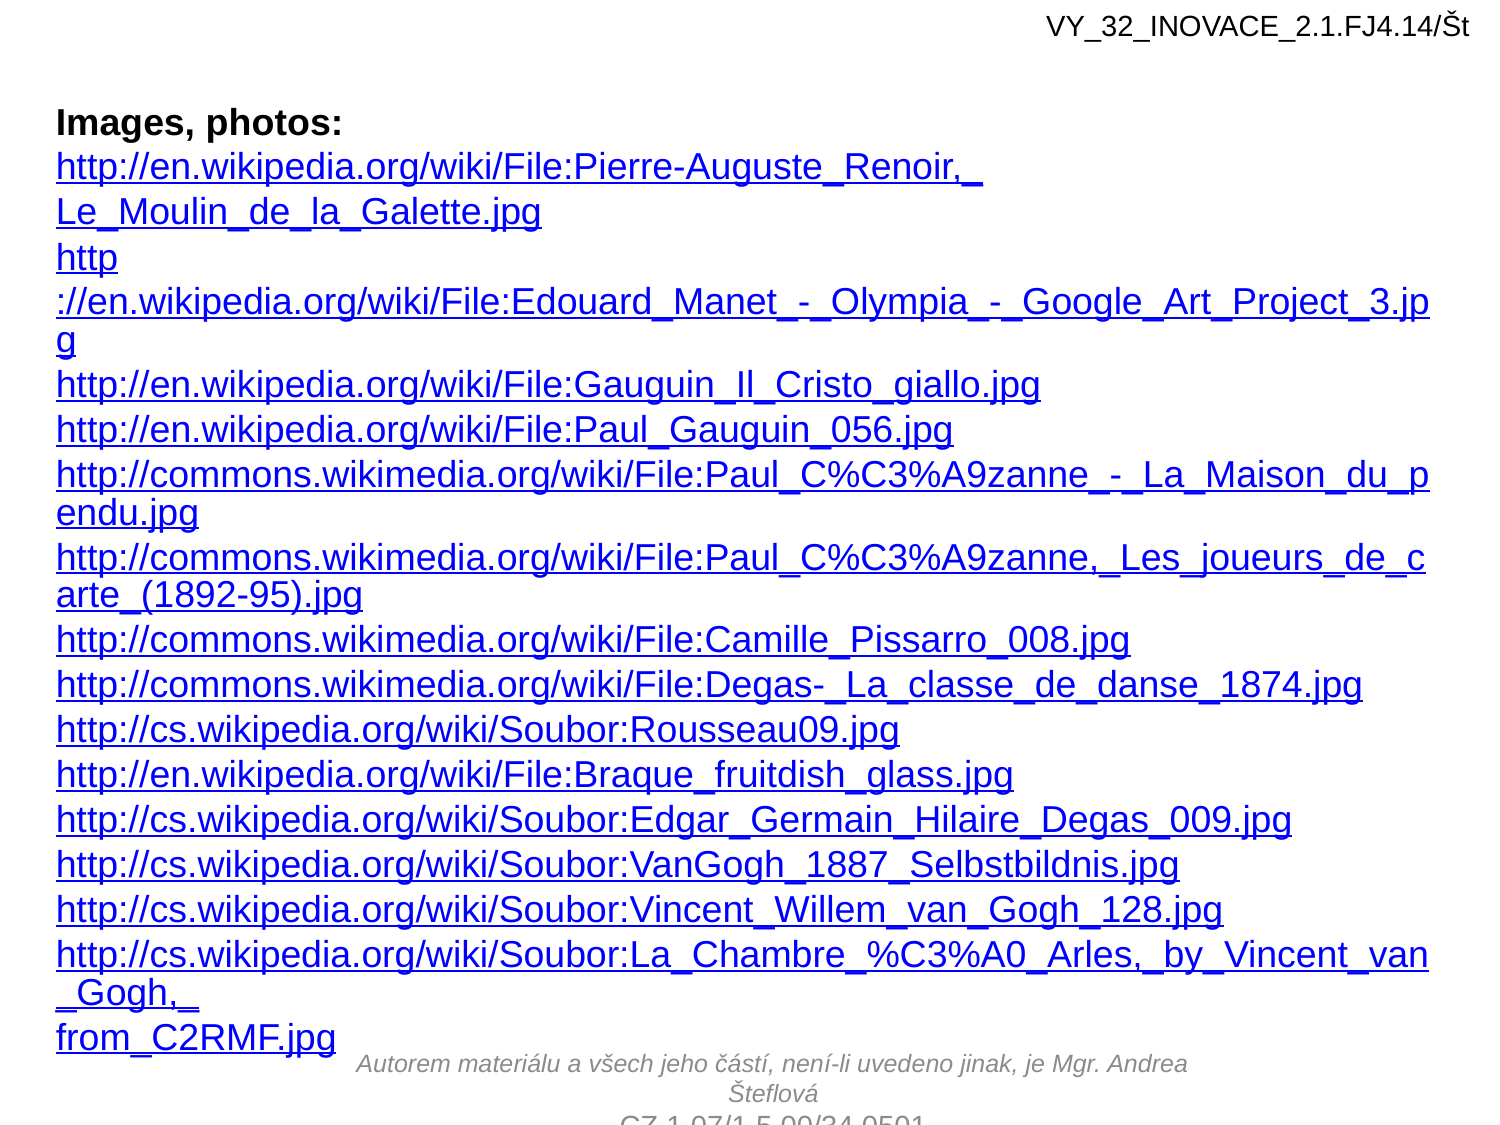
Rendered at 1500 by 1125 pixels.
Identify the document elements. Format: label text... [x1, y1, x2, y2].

text_box Images, photos: http://en.wikipedia.org/wiki/File:Pierre-Auguste_Renoir,_Le_Moulin_de_la_Galette.jpg http://en.wikipedia.org/wiki/File:Edouard_Manet_-_Olympia_-_Google_Art_Project_3.jpg http://en.wikipedia.org/wiki/File:Gauguin_Il_Cristo_giallo.jpg http://en.wikipedia.org/wiki/File:Paul_Gauguin_056.jpg http://commons.wikimedia.org/wiki/File:Paul_C%C3%A9zanne_-_La_Maison_du_pendu.jpg http://commons.wikimedia.org/wiki/File:Paul_C%C3%A9zanne,_Les_joueurs_de_carte_(1892-95).jpg http://commons.wikimedia.org/wiki/File:Camille_Pissarro_008.jpg http://commons.wikimedia.org/wiki/File:Degas-_La_classe_de_danse_1874.jpg http://cs.wikipedia.org/wiki/Soubor:Rousseau09.jpg http://en.wikipedia.org/wiki/File:Braque_fruitdish_glass.jpg http://cs.wikipedia.org/wiki/Soubor:Edgar_Germain_Hilaire_Degas_009.jpg http://cs.wikipedia.org/wiki/Soubor:VanGogh_1887_Selbstbildnis.jpg http://cs.wikipedia.org/wiki/Soubor:Vincent_Willem_van_Gogh_128.jpg http://cs.wikipedia.org/wiki/Soubor:La_Chambre_%C3%A0_Arles,_by_Vincent_van_Gogh,_from_C2RMF.jpg [41, 90, 1454, 960]
text_box VY_32_INOVACE_2.1.FJ4.14/Št [1031, 0, 1500, 50]
text_box Autorem materiálu a všech jeho částí, není-li uvedeno jinak, je Mgr. Andrea Šteflová CZ.1.07/1.5.00/34.0501 [292, 1065, 1254, 1125]
